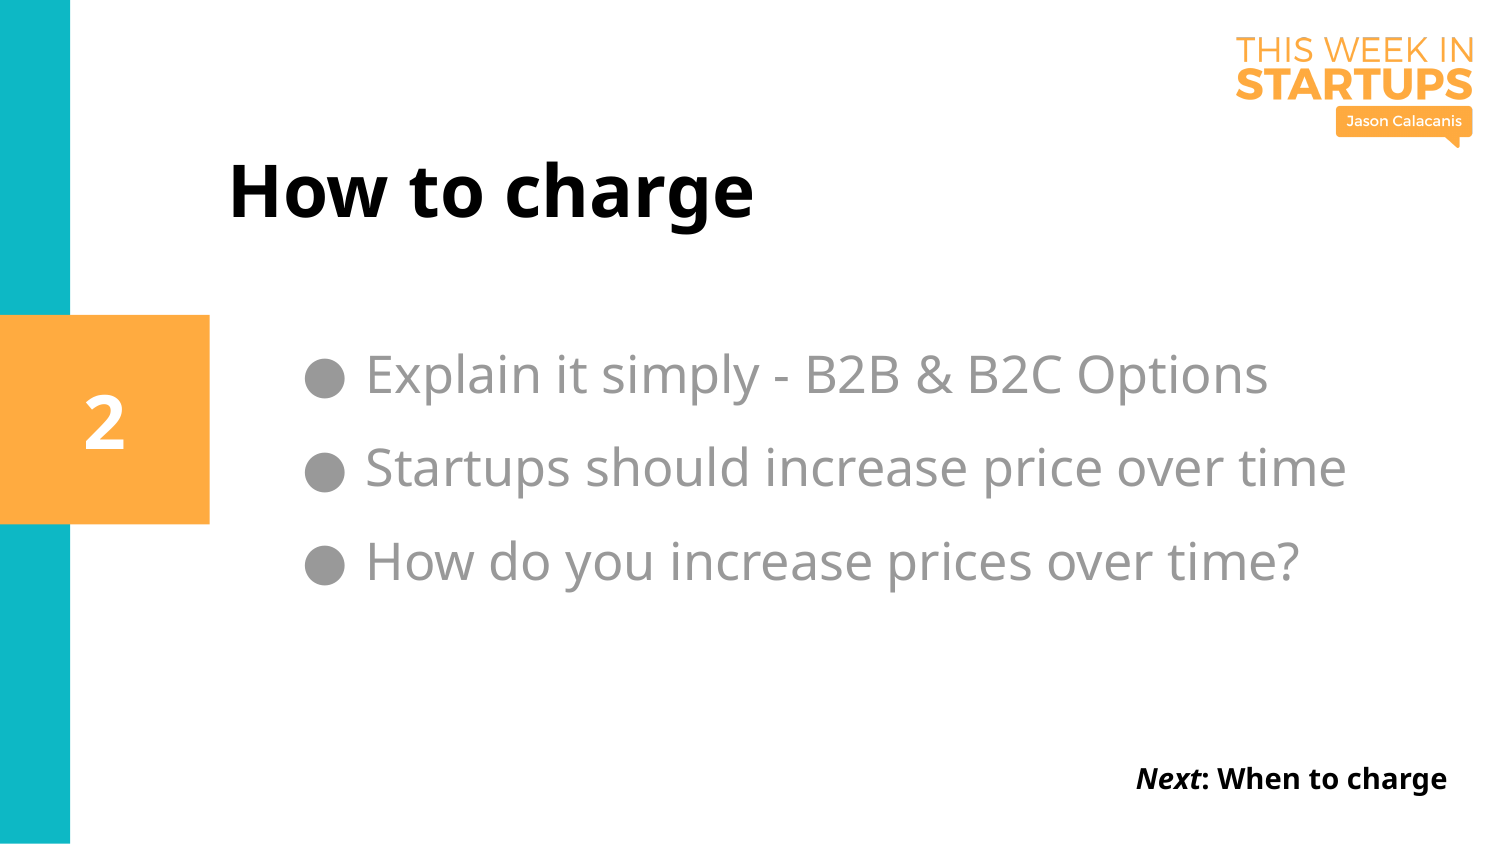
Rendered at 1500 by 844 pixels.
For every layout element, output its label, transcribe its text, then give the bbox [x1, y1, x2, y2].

title 2 [0, 399, 210, 441]
text_box Explain it simply - B2B & B2C Options Startups should increase price over time How do you increase prices over time? [275, 294, 1463, 728]
text_box Next: When to charge [827, 745, 1463, 821]
text_box How to charge [212, 75, 841, 290]
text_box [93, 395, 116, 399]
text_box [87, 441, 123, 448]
picture [1005, 0, 1500, 284]
